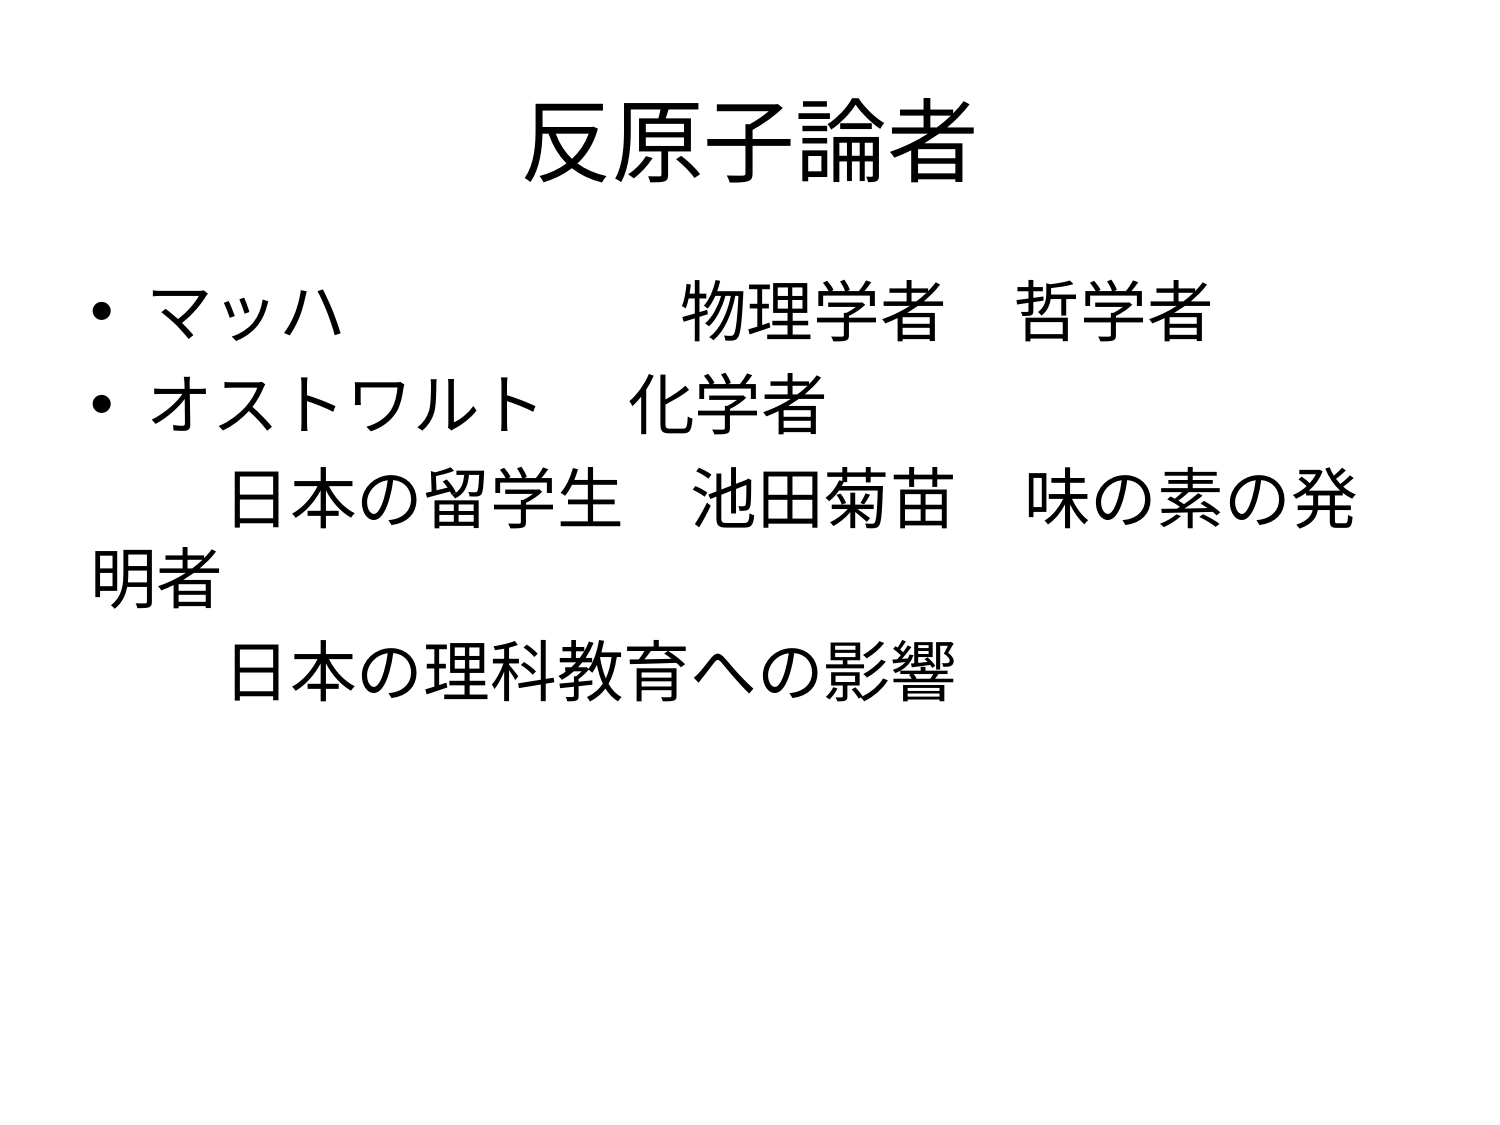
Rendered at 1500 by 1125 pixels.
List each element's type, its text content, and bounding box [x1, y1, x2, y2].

title 反原子論者 [74, 44, 1426, 233]
list マッハ 物理学者 哲学者 オストワルト 化学者 日本の留学生 池田菊苗 味の素の発明者 日本の理科教育への影響 [74, 262, 1426, 1006]
